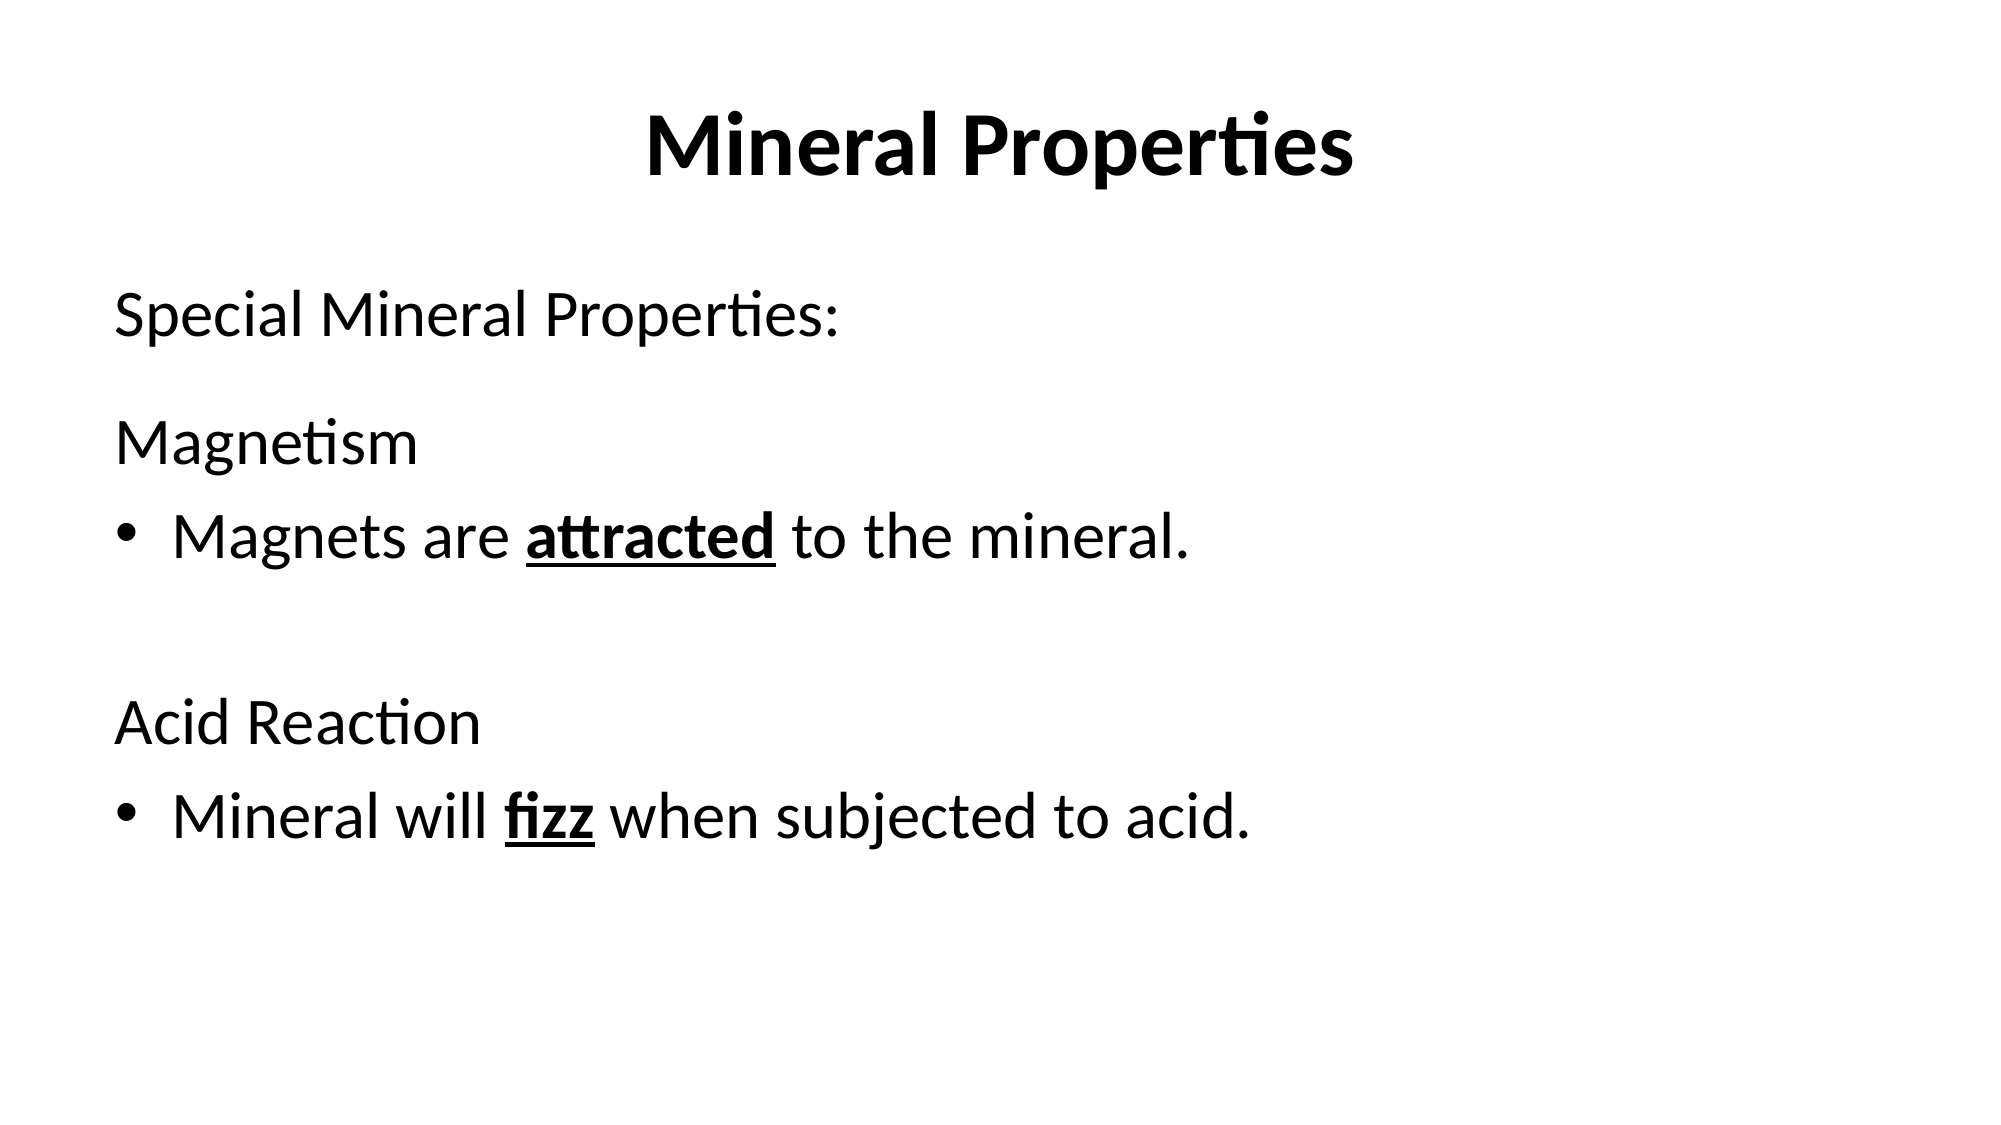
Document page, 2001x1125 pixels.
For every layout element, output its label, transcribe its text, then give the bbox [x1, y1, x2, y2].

list Special Mineral Properties: Magnetism Magnets are attracted to the mineral. Acid Reaction Mineral will fizz when subjected to acid. [99, 262, 1900, 1005]
title Mineral Properties [99, 45, 1900, 233]
